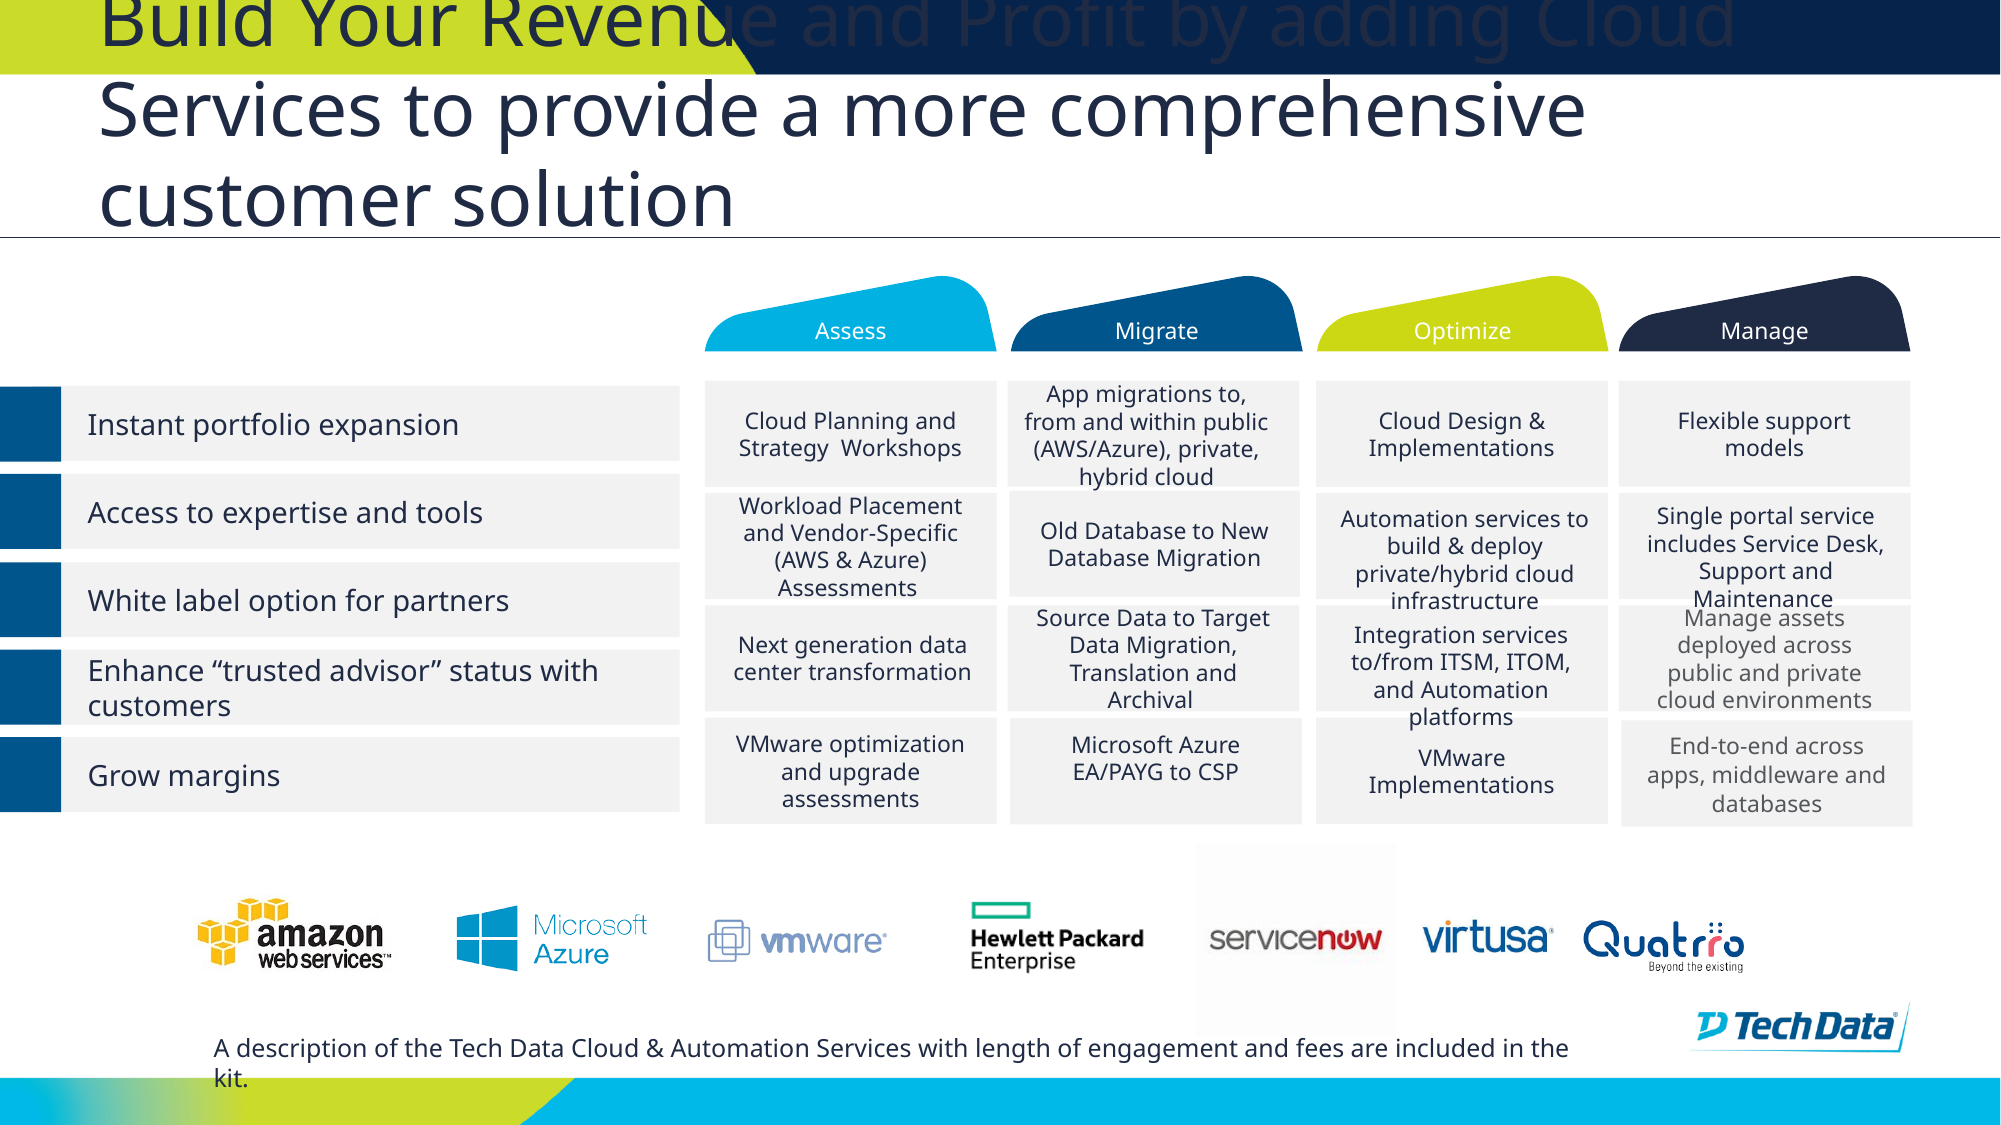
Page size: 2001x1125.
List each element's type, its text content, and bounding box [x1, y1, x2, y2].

text_box [0, 648, 63, 727]
text_box Access to expertise and tools [87, 473, 659, 549]
text_box White label option for partners [87, 562, 659, 638]
text_box [0, 384, 63, 464]
picture [0, 0, 2001, 237]
picture [0, 238, 2001, 1125]
text_box [63, 735, 682, 814]
text_box [63, 472, 682, 551]
text_box [0, 735, 63, 814]
text_box Grow margins [87, 737, 659, 813]
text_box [193, 843, 1750, 1038]
text_box Manage [1618, 275, 1911, 352]
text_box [1314, 380, 1616, 825]
text_box Enhance “trusted advisor” status with customers [87, 649, 680, 725]
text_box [1618, 380, 1913, 827]
text_box Migrate [1010, 275, 1303, 352]
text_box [1007, 372, 1303, 825]
text_box Instant portfolio expansion [87, 386, 659, 462]
text_box [0, 560, 63, 639]
text_box [63, 384, 682, 463]
title Build Your Revenue and Profit by adding Cloud Services to provide a more comprehensive customer solution [98, 119, 1924, 250]
text_box Optimize [1317, 275, 1609, 352]
text_box [0, 472, 63, 551]
text_box [63, 560, 682, 639]
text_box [704, 380, 1000, 825]
text_box Assess [704, 275, 997, 352]
text_box A description of the Tech Data Cloud & Automation Services with length of engagement and fees are included in the kit. [198, 1048, 1603, 1100]
text_box [63, 648, 682, 727]
